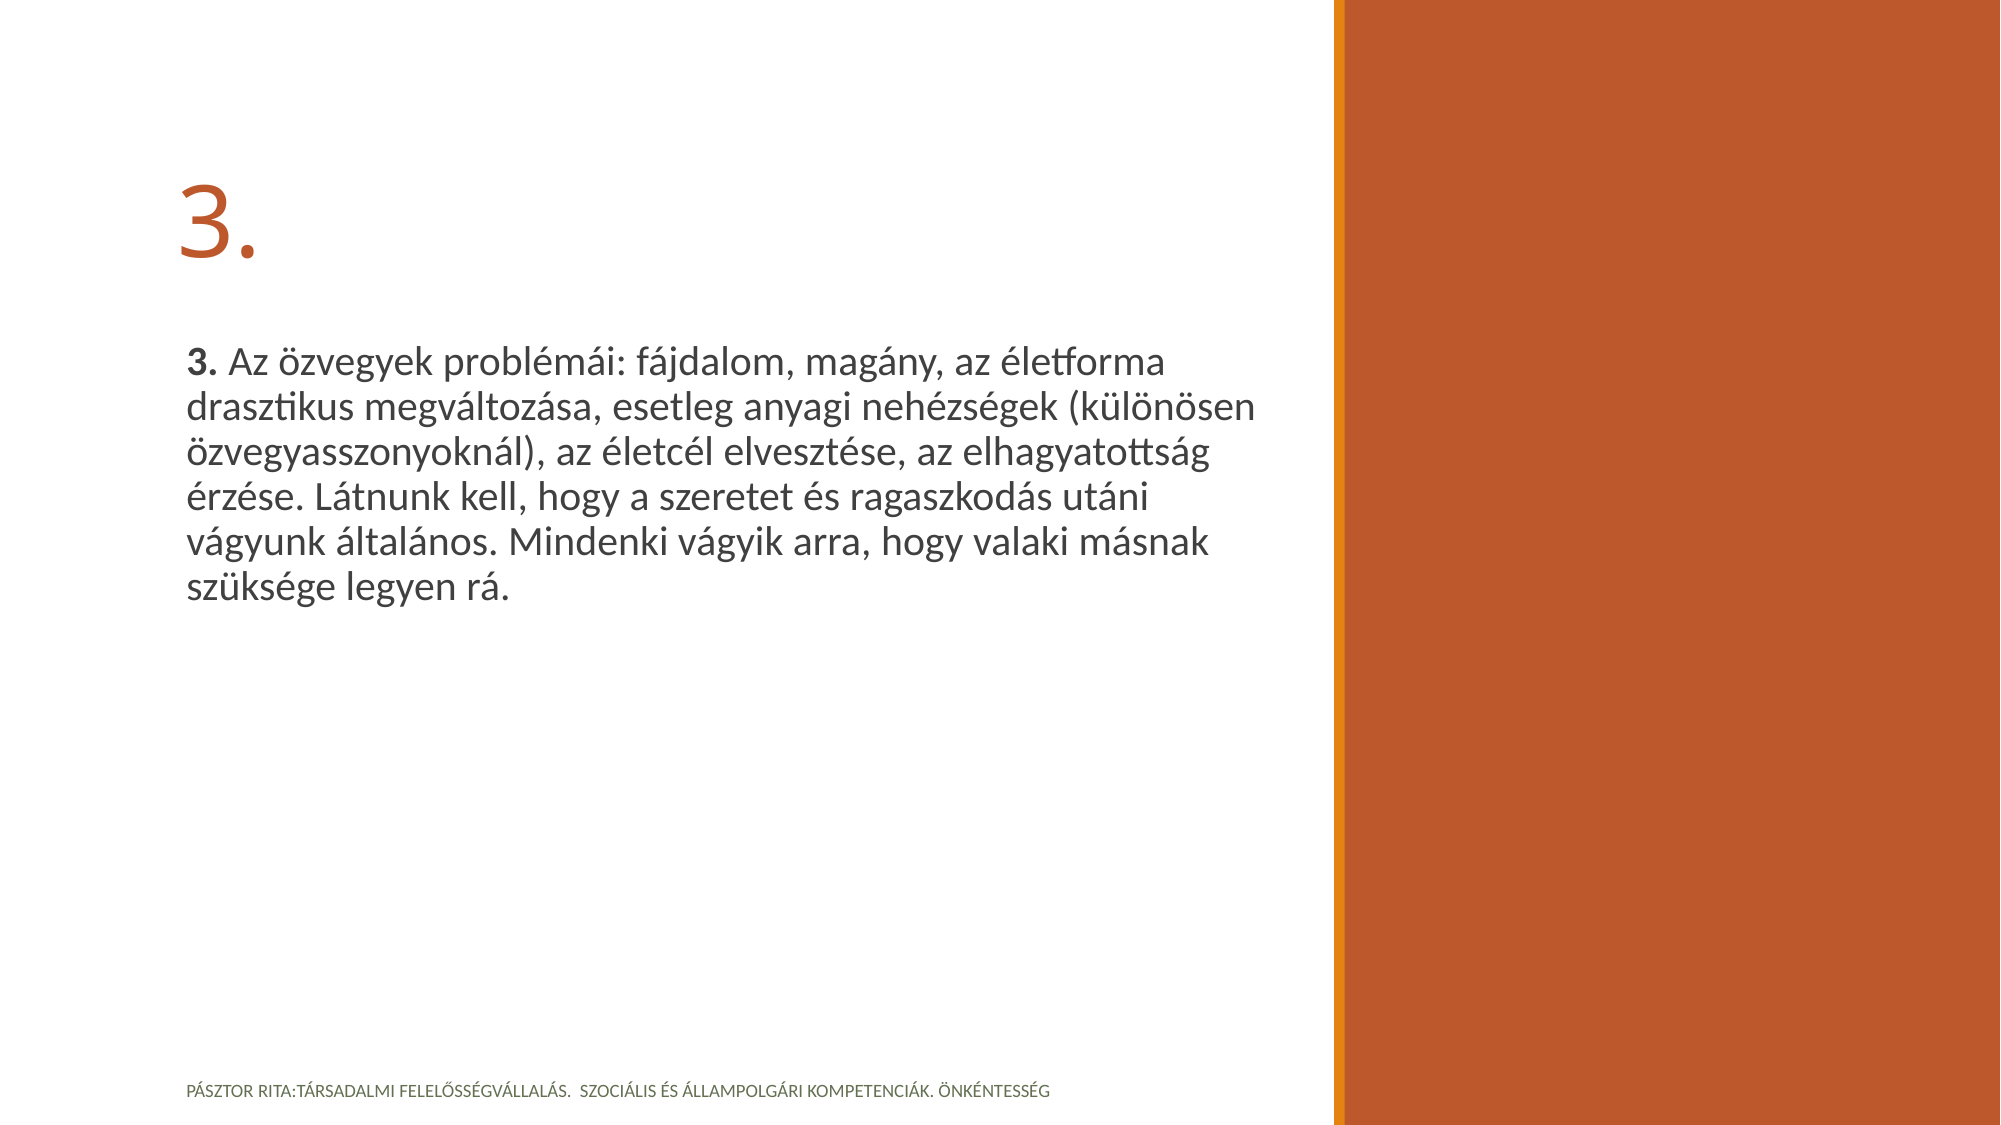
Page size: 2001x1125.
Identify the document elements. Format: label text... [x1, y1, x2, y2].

text_box [0, 0, 1333, 1125]
title 3. [162, 47, 1270, 285]
text_box [1333, 0, 1346, 1125]
list 3. Az özvegyek problémái: fájdalom, magány, az életforma drasztikus megváltozása, esetleg anyagi nehézségek (különösen özvegyasszonyoknál), az életcél elvesztése, az elhagyatottság érzése. Látnunk kell, hogy a szeretet és ragaszkodás utáni vágyunk általános. Mindenki vágyik arra, hogy valaki másnak szüksége legyen rá. [171, 332, 1270, 963]
text_box [1346, 0, 2000, 1125]
footer Pásztor Rita:Társadalmi felelősségvállalás. Szociális és állampolgári kompetenciák. Önkéntesség [171, 1059, 1205, 1120]
